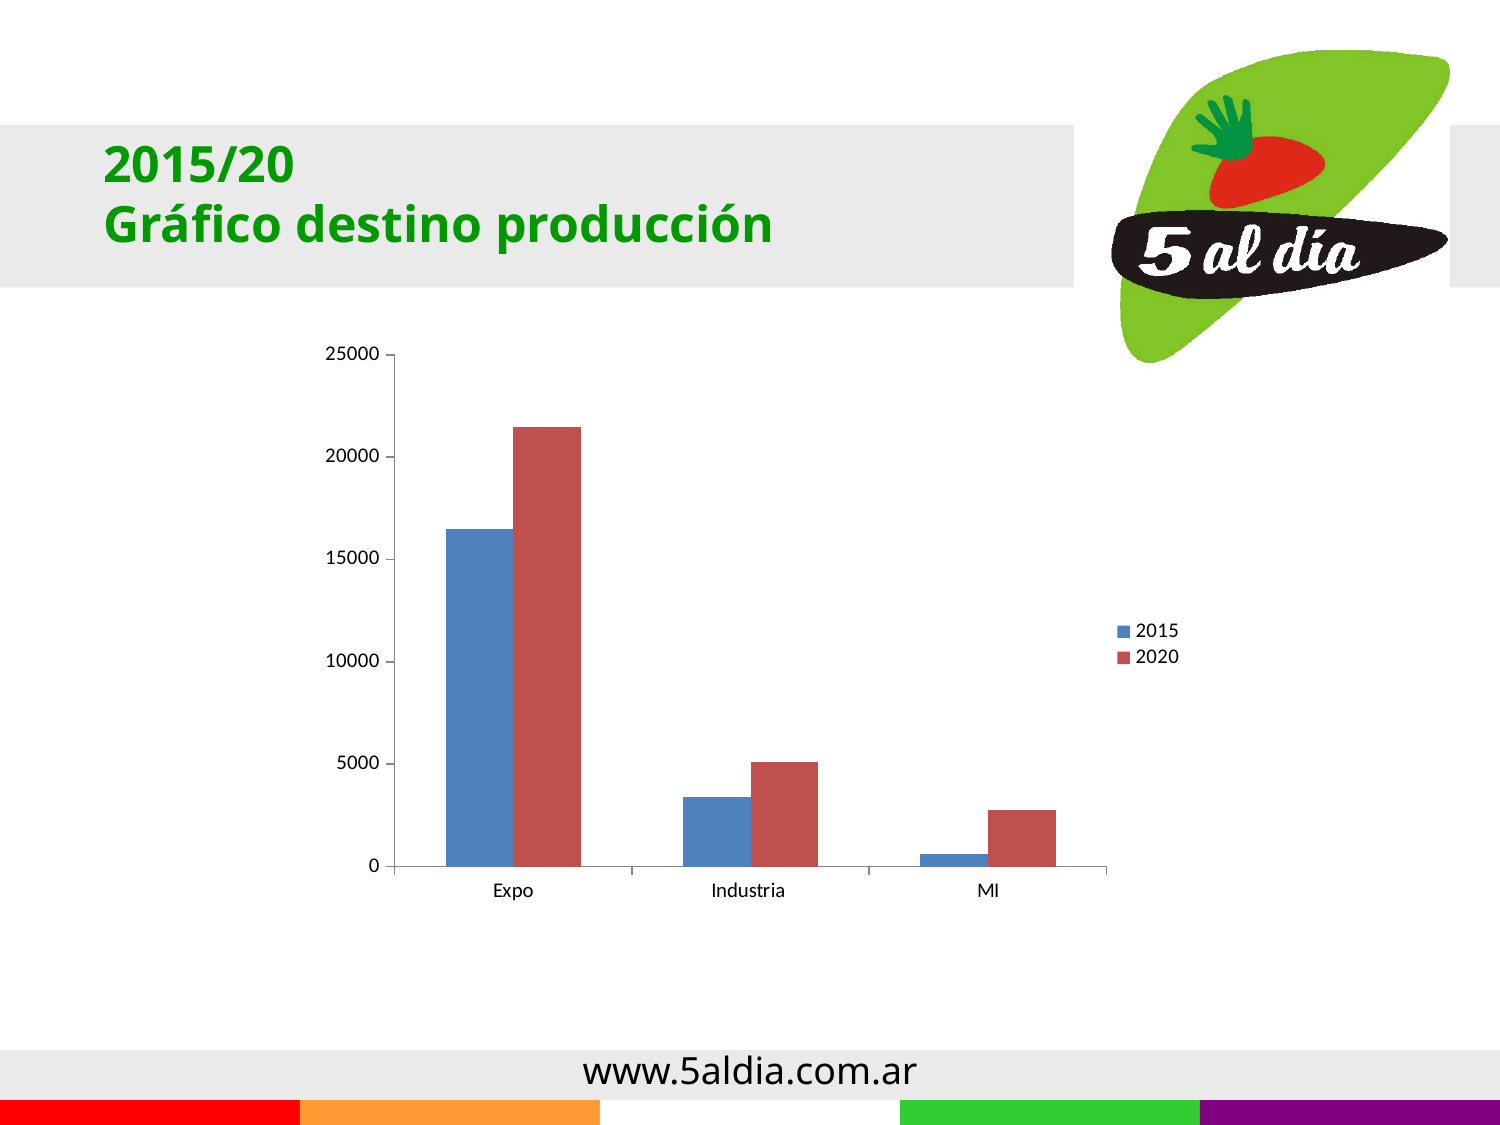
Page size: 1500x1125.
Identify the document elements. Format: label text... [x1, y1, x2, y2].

picture [1074, 50, 1450, 376]
chart [229, 337, 1200, 953]
text_box 2015/20 Gráfico destino producción [88, 125, 839, 261]
